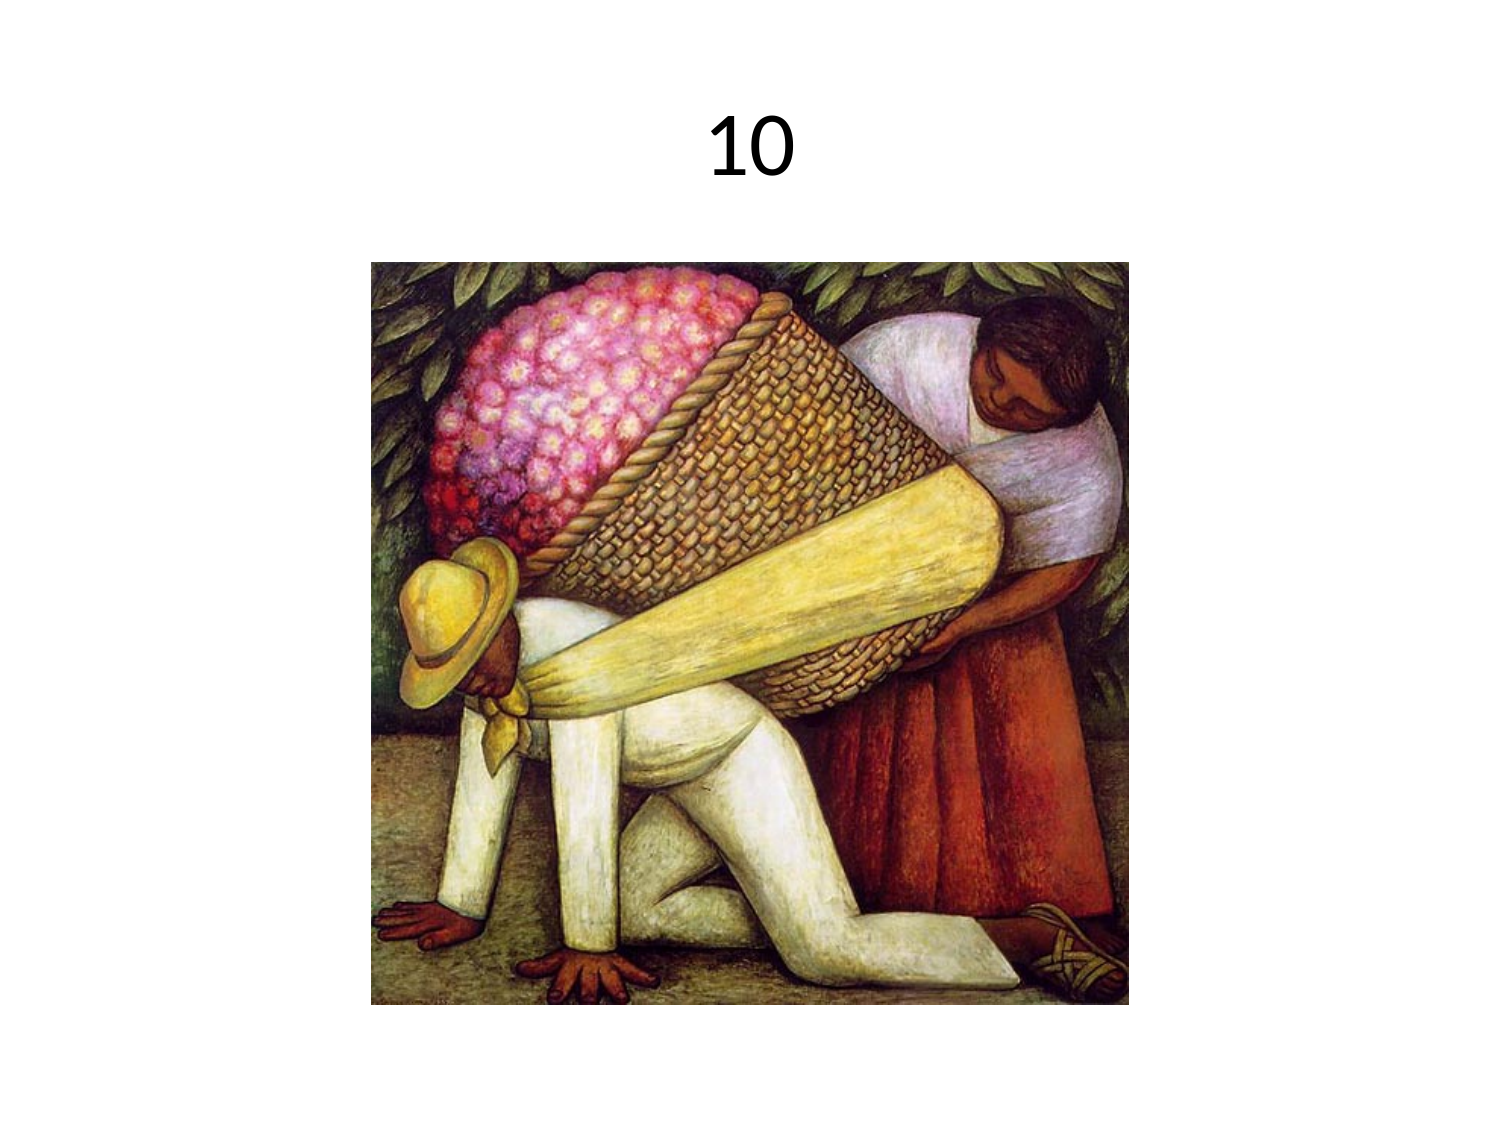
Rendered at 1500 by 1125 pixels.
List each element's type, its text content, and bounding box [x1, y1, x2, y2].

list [370, 262, 1130, 1006]
title 10 [75, 45, 1425, 233]
